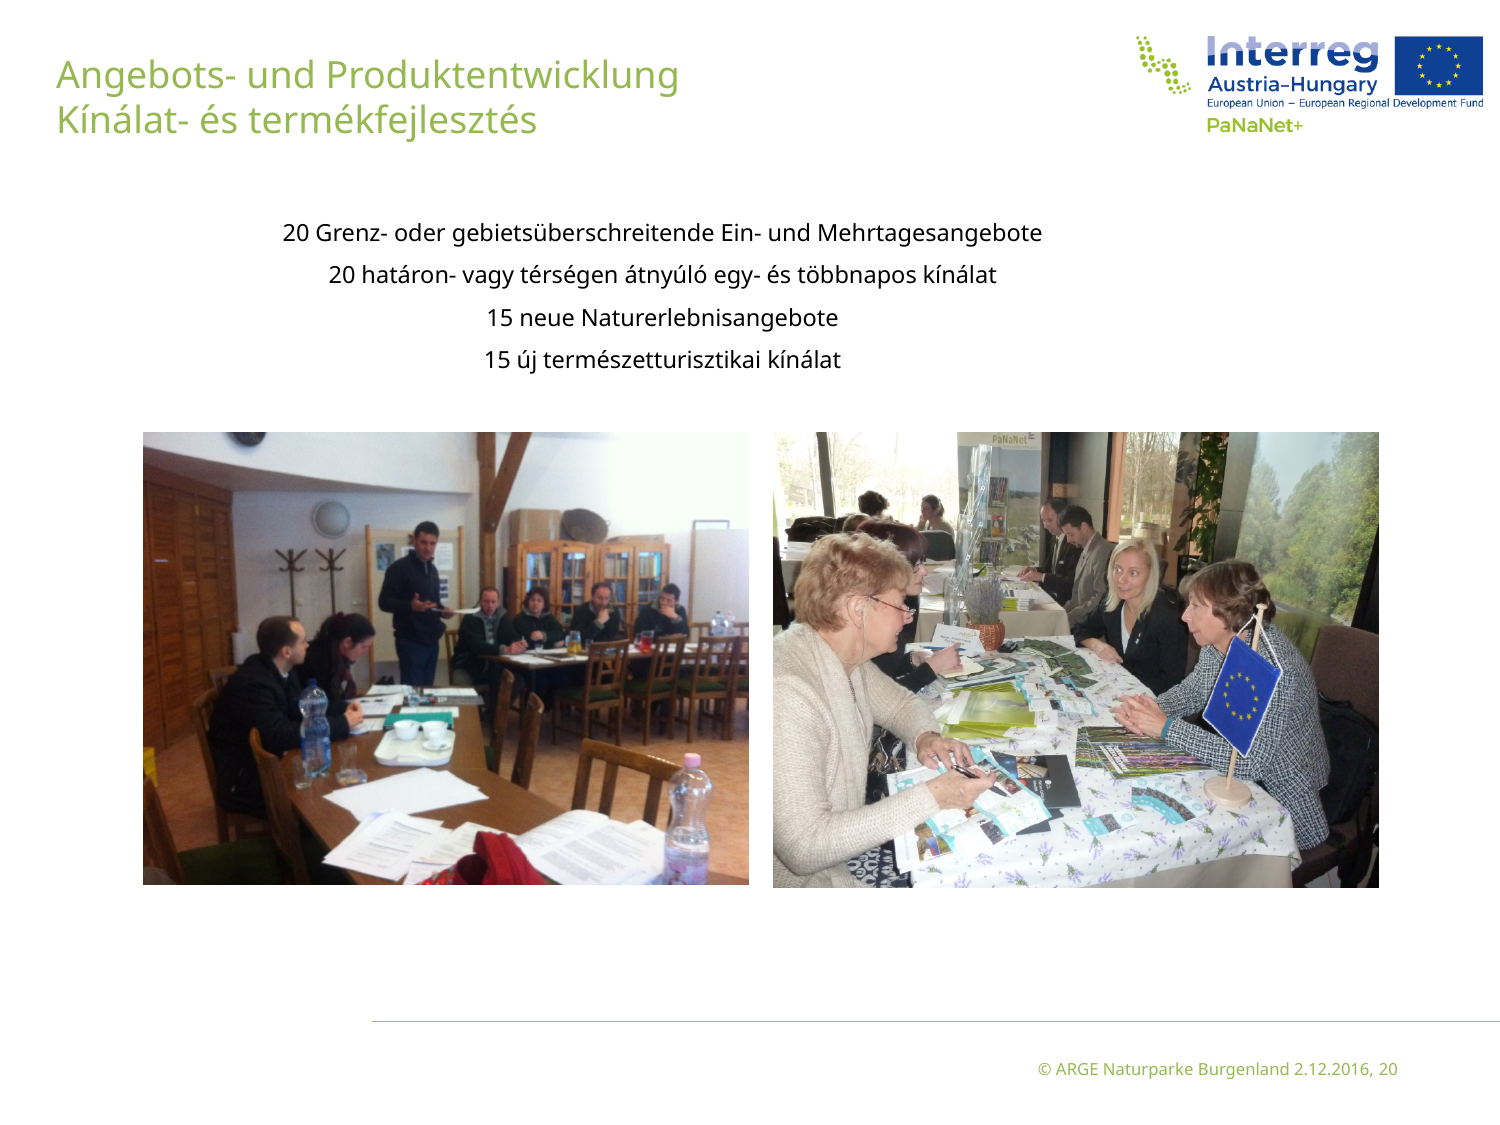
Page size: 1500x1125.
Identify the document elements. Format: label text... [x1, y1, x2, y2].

picture [1119, 18, 1500, 150]
text_box Angebots- und Produktentwicklung Kínálat- és termékfejlesztés [41, 30, 1393, 161]
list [773, 432, 1379, 889]
title 20 Grenz- oder gebietsüberschreitende Ein- und Mehrtagesangebote 20 határon- vagy térségen átnyúló egy- és többnapos kínálat 15 neue Naturerlebnisangebote 15 új természetturisztikai kínálat [135, 196, 1190, 409]
text_box © ARGE Naturparke Burgenland 2.12.2016, 20 [1023, 1051, 1466, 1110]
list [143, 432, 749, 885]
